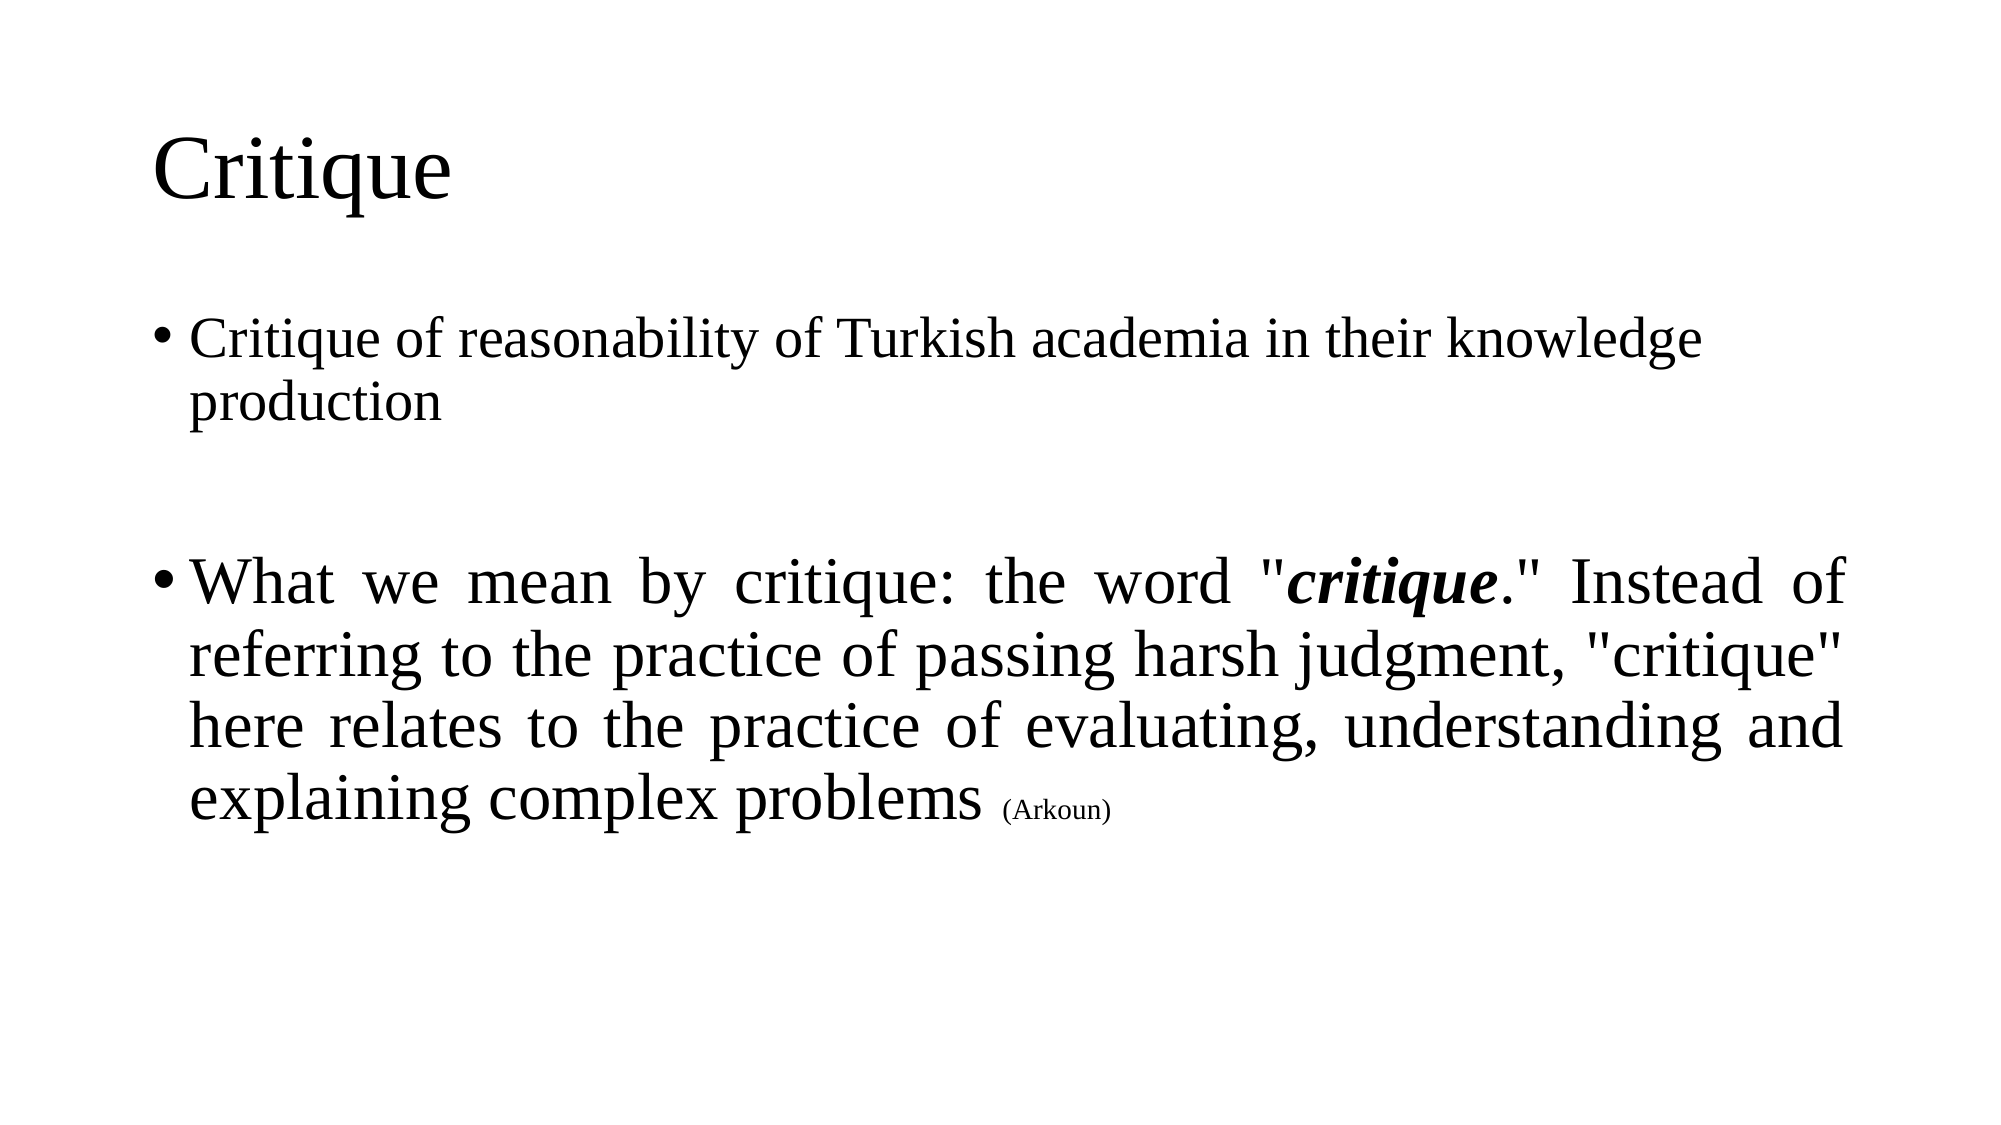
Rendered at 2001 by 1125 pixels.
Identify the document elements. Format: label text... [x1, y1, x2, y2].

title Critique [137, 59, 1863, 278]
list Critique of reasonability of Turkish academia in their knowledge production What we mean by critique: the word "critique." Instead of referring to the practice of passing harsh judgment, "critique" here relates to the practice of evaluating, understanding and explaining complex problems (Arkoun) [137, 299, 1863, 1014]
